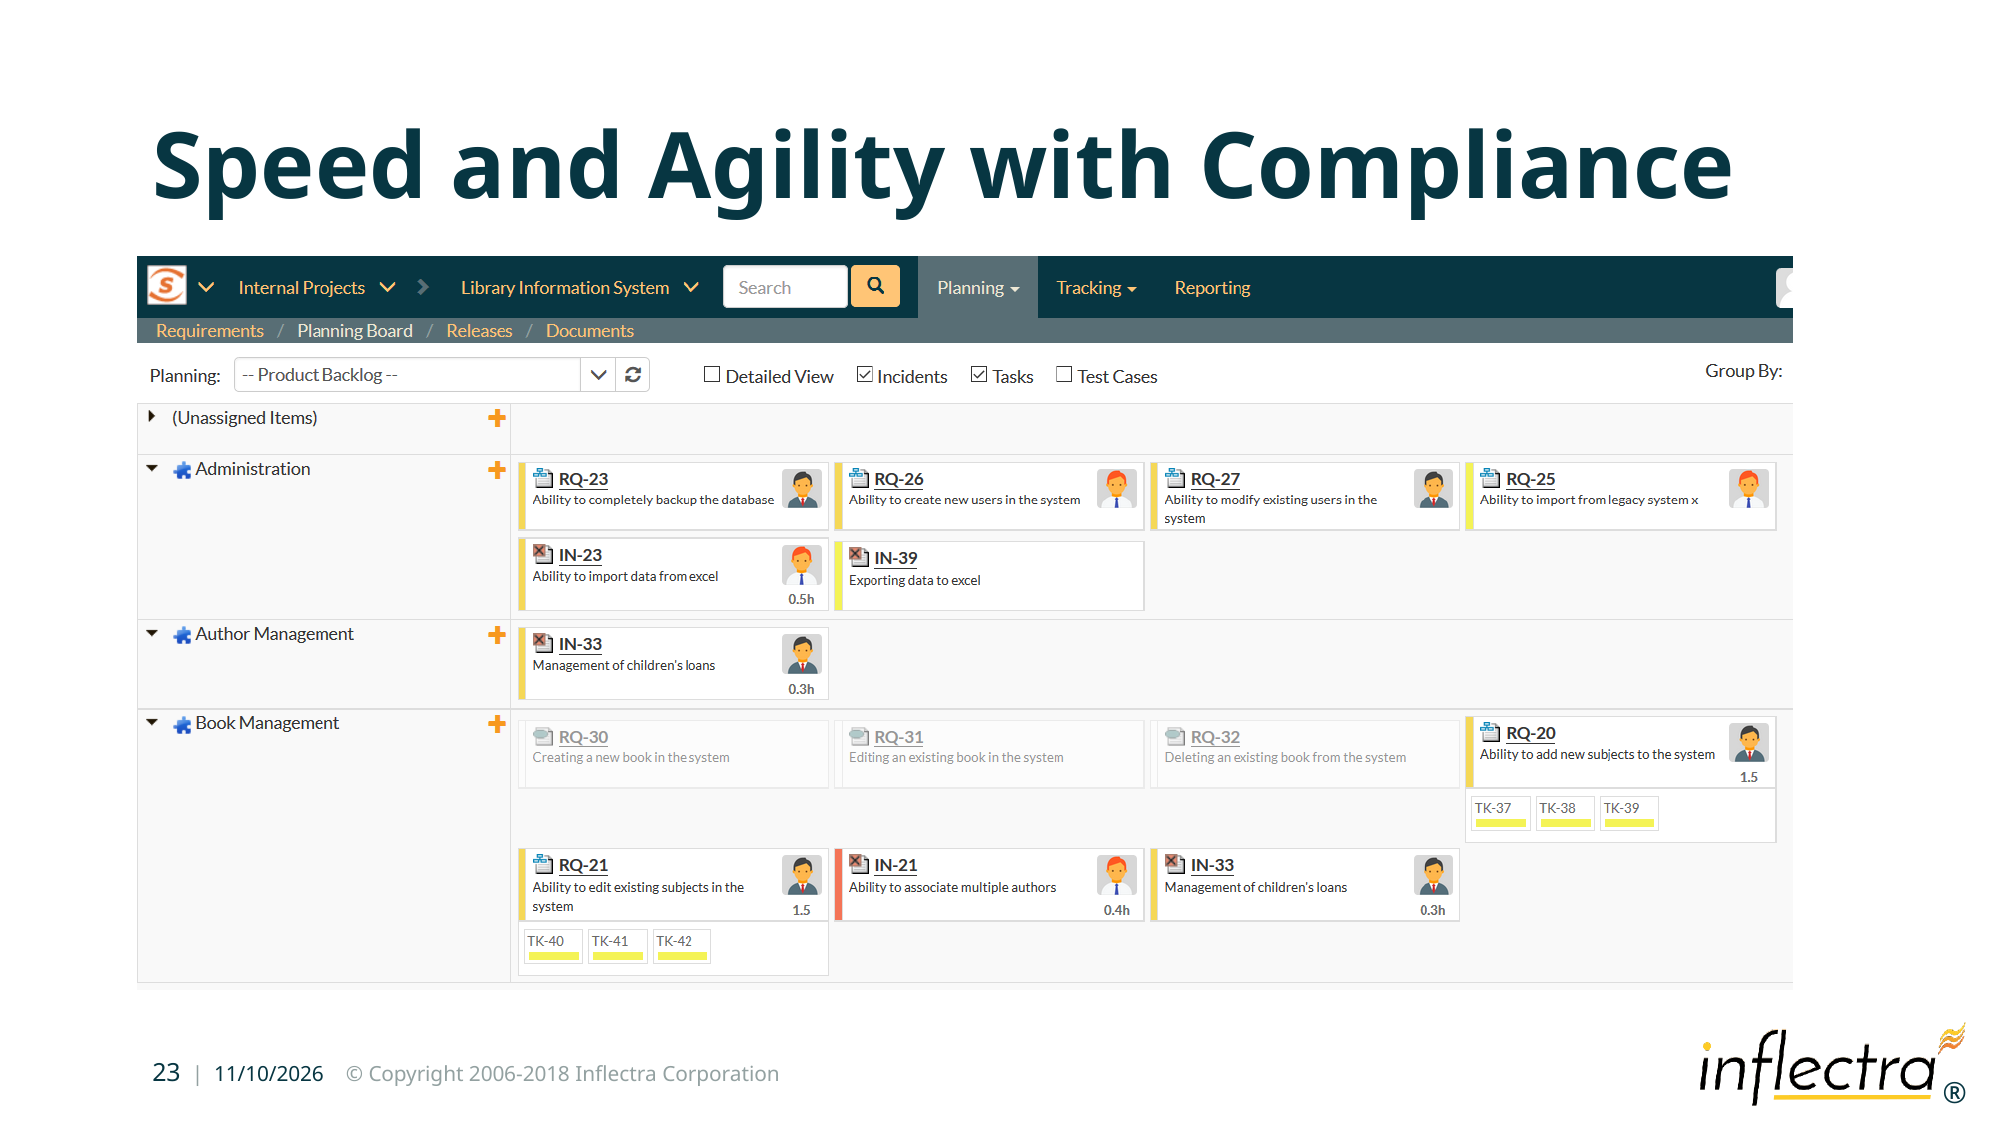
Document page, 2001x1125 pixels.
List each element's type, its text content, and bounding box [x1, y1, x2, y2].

title Speed and Agility with Compliance [137, 59, 1863, 278]
picture [137, 256, 1793, 990]
picture [1692, 1016, 1971, 1112]
